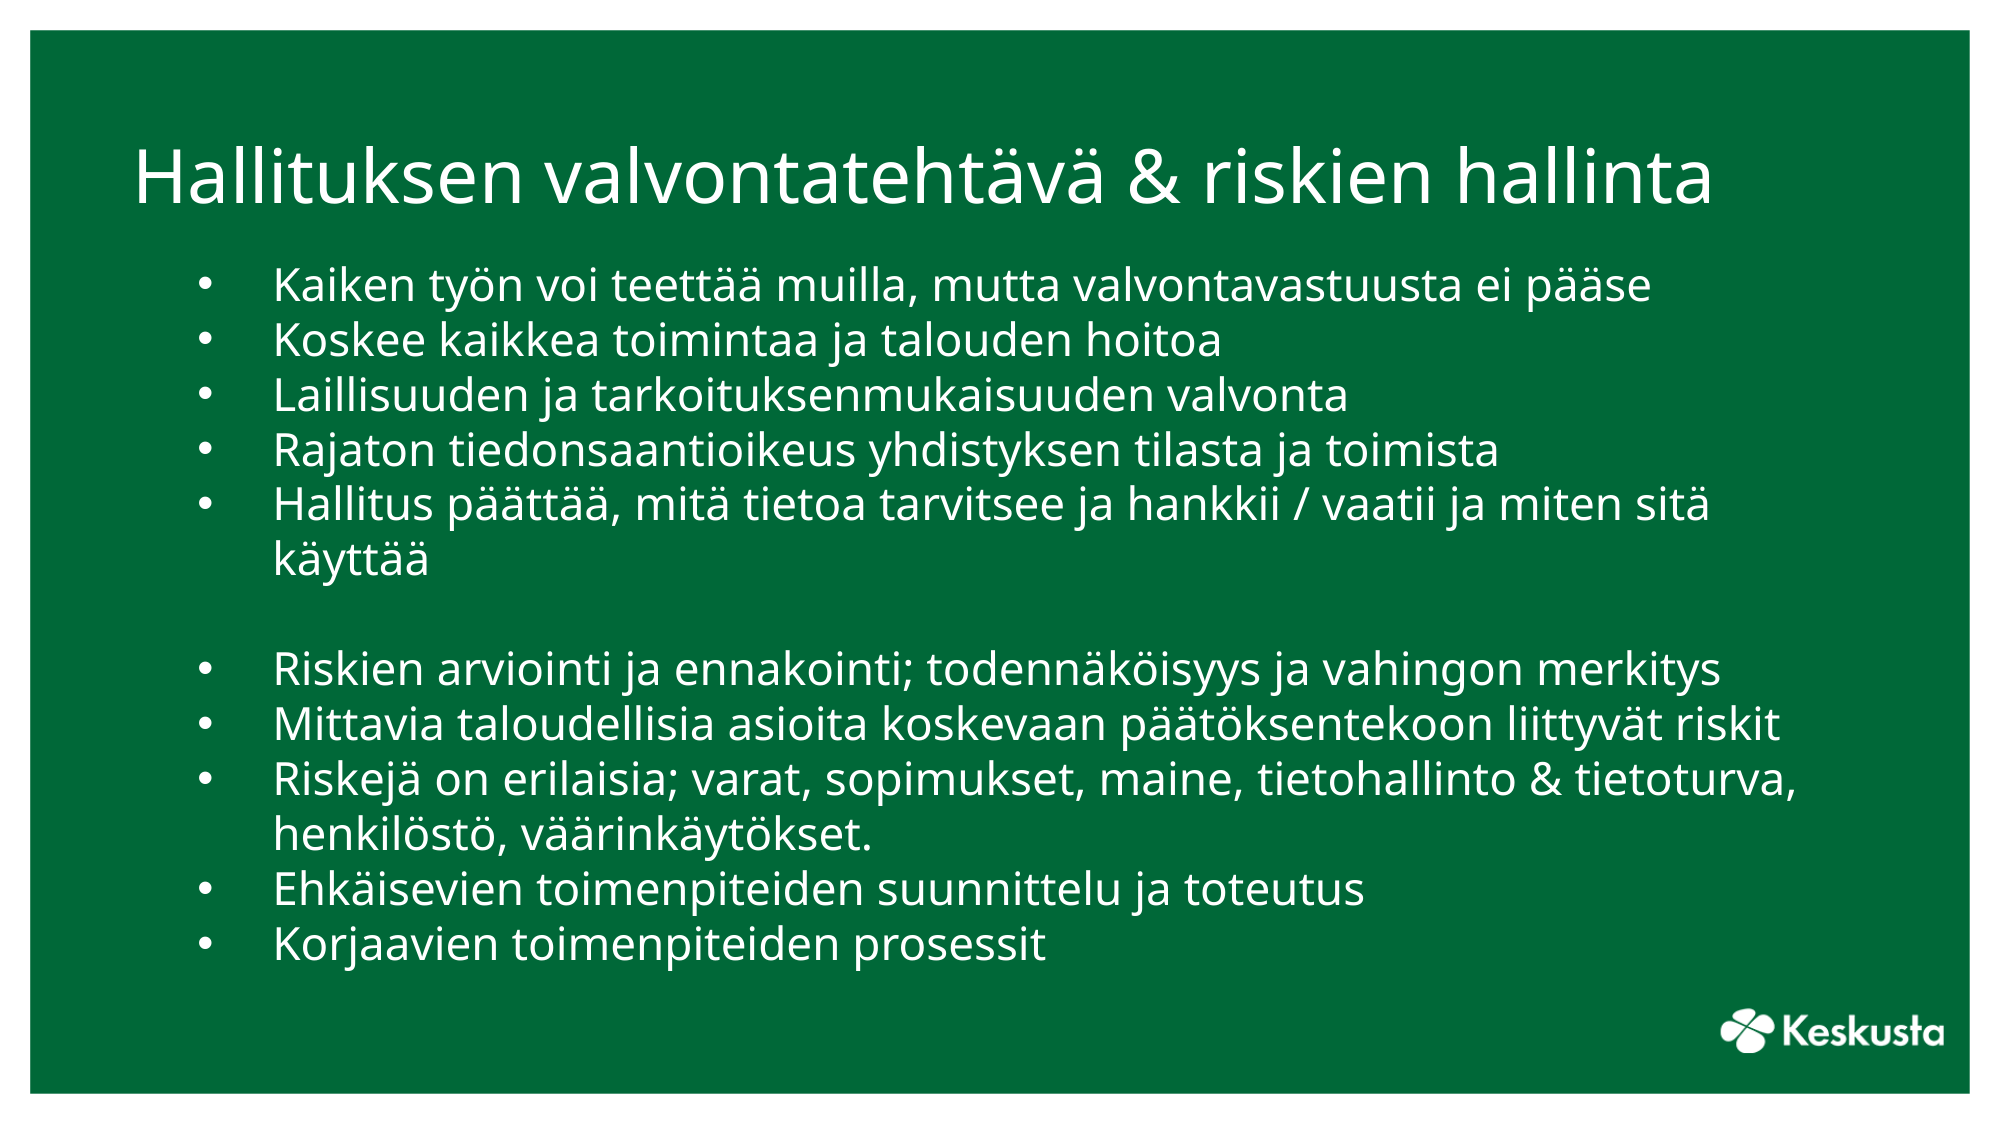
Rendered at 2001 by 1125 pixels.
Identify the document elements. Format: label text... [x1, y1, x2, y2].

text_box Kaiken työn voi teettää muilla, mutta valvontavastuusta ei pääse Koskee kaikkea toimintaa ja talouden hoitoa Laillisuuden ja tarkoituksenmukaisuuden valvonta Rajaton tiedonsaantioikeus yhdistyksen tilasta ja toimista Hallitus päättää, mitä tietoa tarvitsee ja hankkii / vaatii ja miten sitä käyttää Riskien arviointi ja ennakointi; todennäköisyys ja vahingon merkitys Mittavia taloudellisia asioita koskevaan päätöksentekoon liittyvät riskit Riskejä on erilaisia; varat, sopimukset, maine, tietohallinto & tietoturva, henkilöstö, väärinkäytökset. Ehkäisevien toimenpiteiden suunnittelu ja toteutus Korjaavien toimenpiteiden prosessit [182, 247, 1855, 1033]
title Hallituksen valvontatehtävä & riskien hallinta [117, 110, 1983, 248]
picture [0, 0, 2001, 1125]
